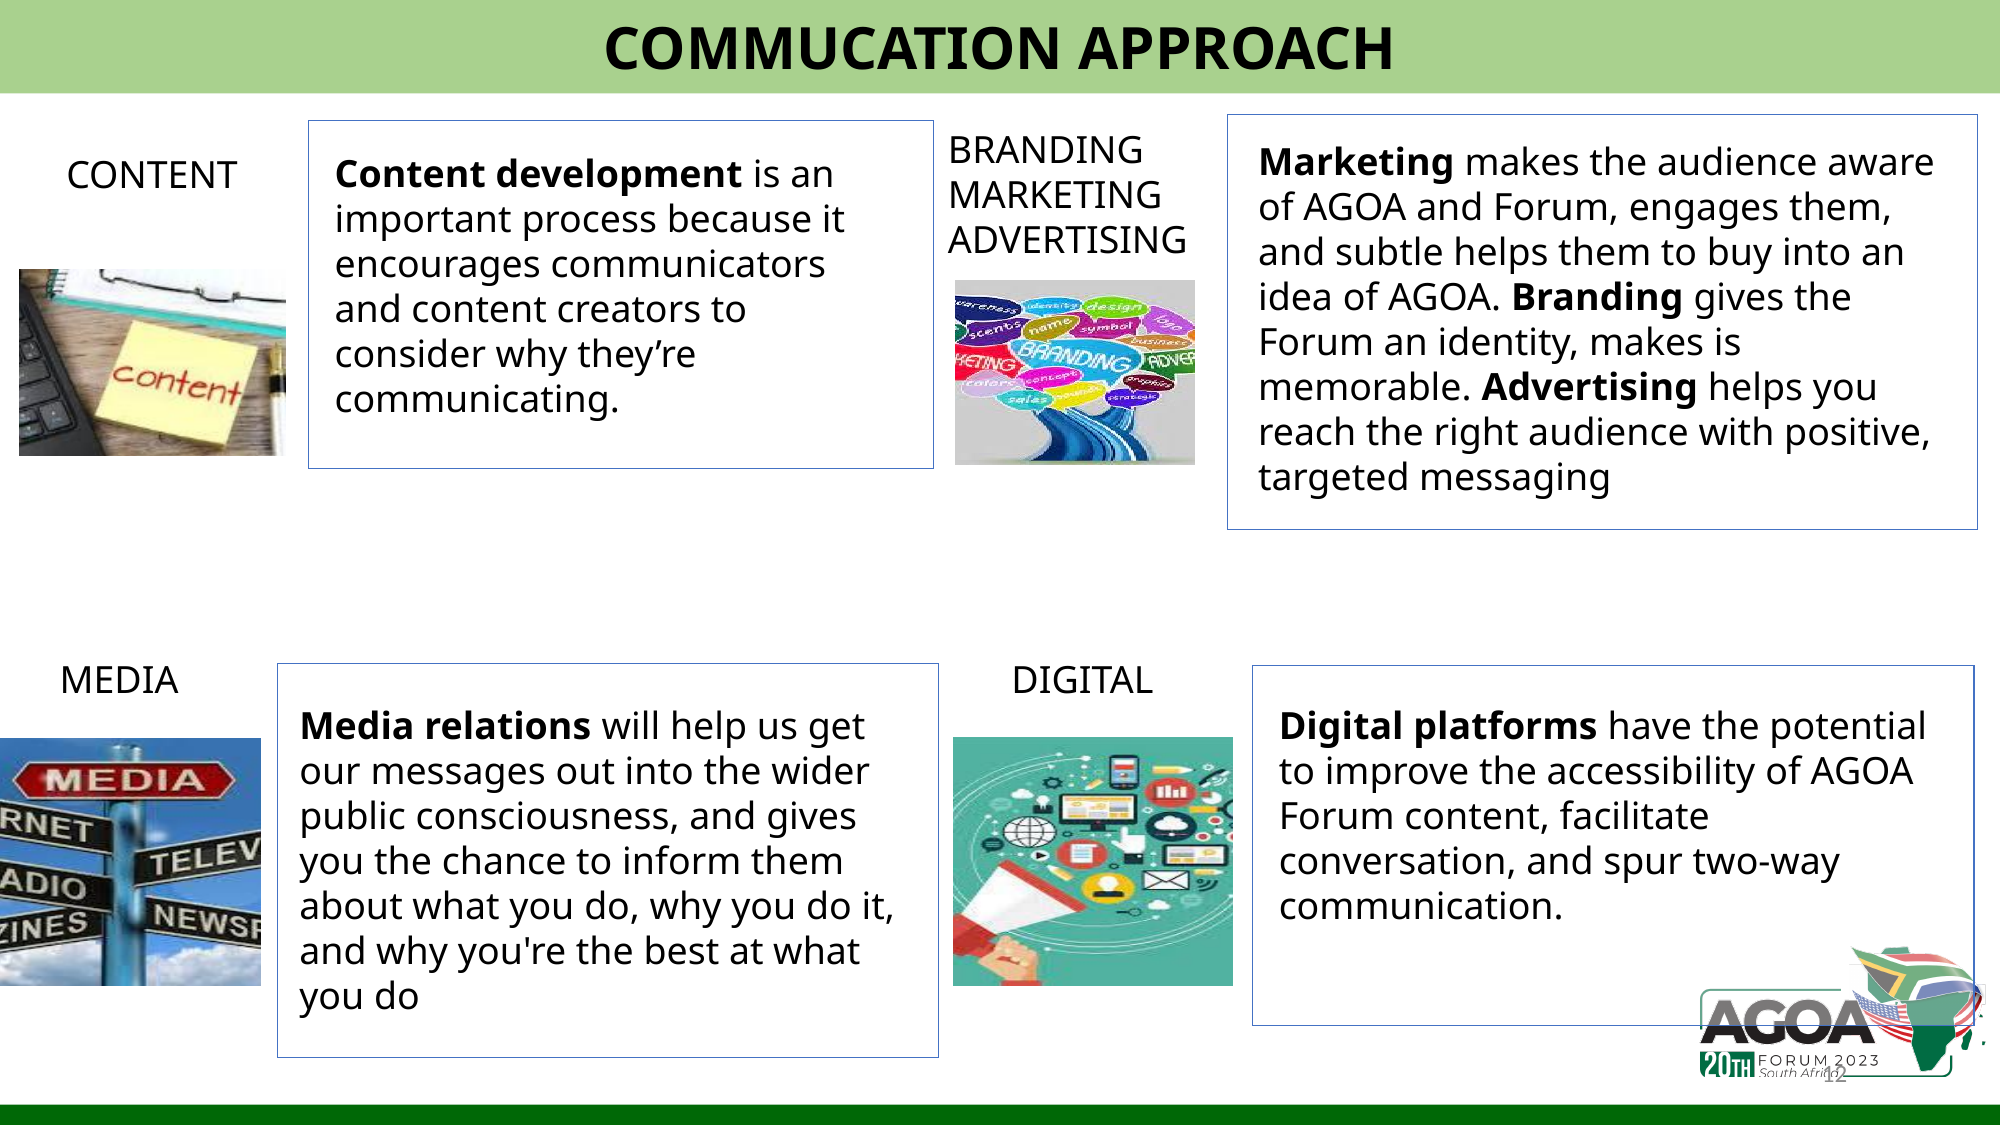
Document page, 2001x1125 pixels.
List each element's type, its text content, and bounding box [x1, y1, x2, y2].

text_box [0, 114, 1981, 1124]
text_box COMMUCATION APPROACH [0, 0, 2000, 94]
